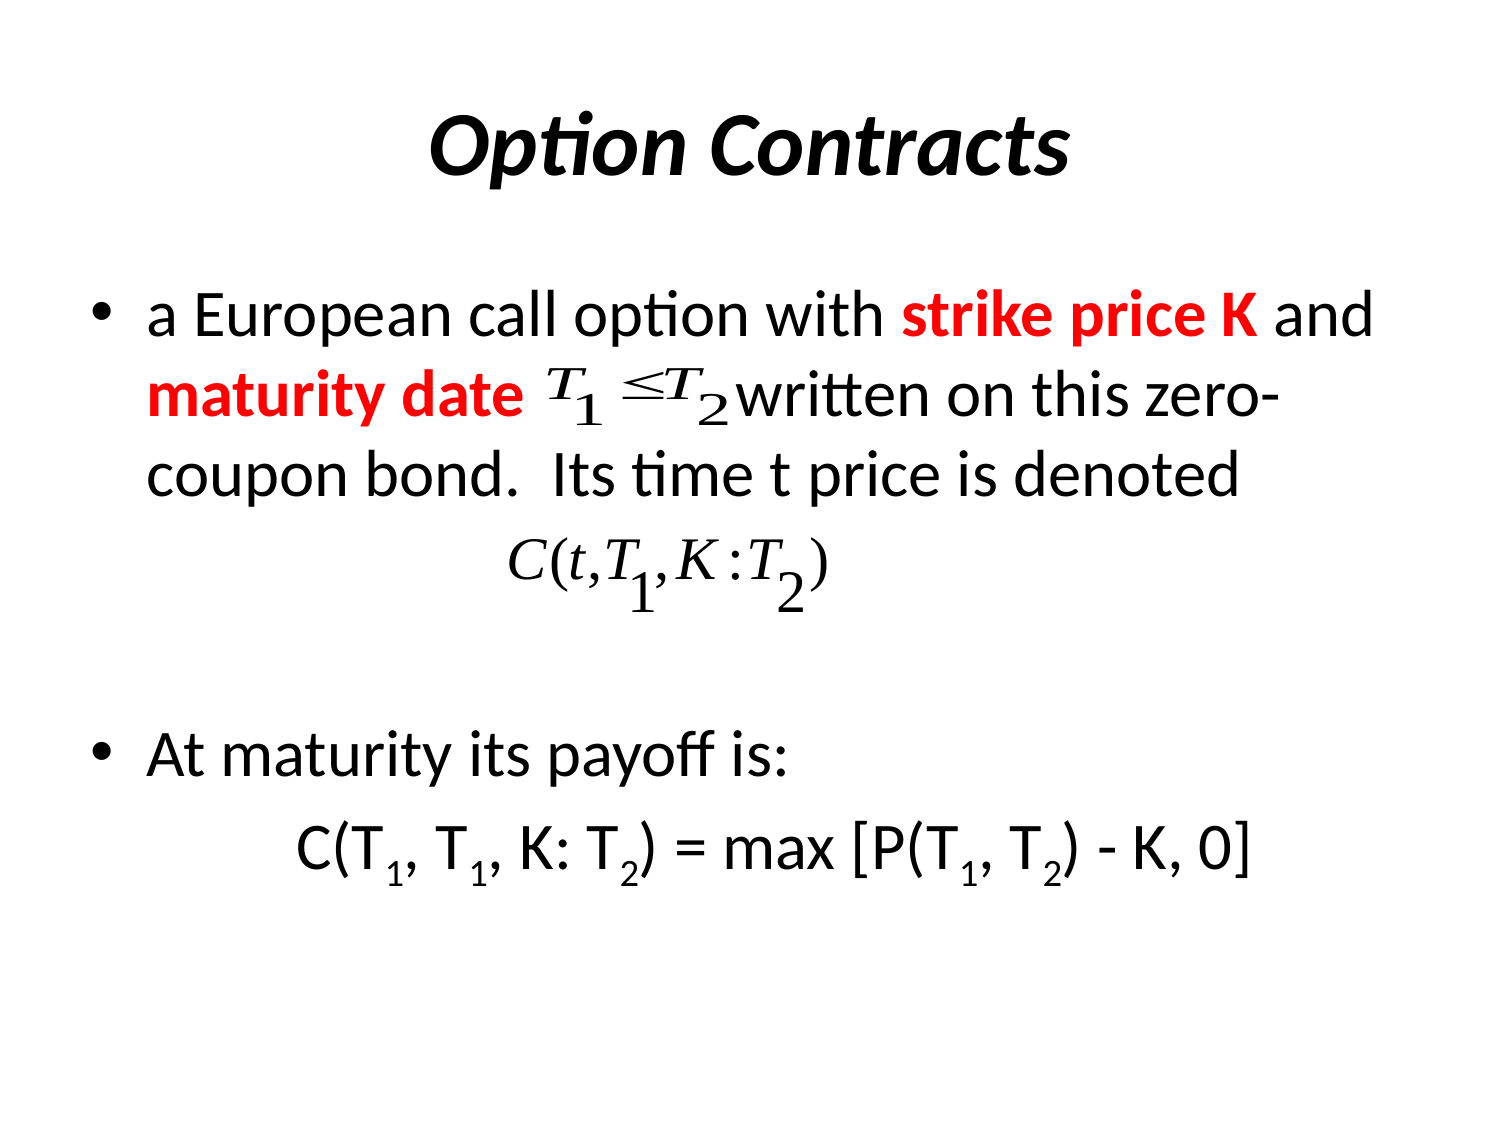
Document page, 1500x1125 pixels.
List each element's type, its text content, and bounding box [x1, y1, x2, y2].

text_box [501, 526, 839, 622]
list a European call option with strike price K and maturity date written on this zero-coupon bond. Its time t price is denoted At maturity its payoff is: C(T1, T1, K: T2) = max [P(T1, T2) - K, 0] [75, 262, 1425, 1005]
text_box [539, 361, 739, 433]
title Option Contracts [75, 45, 1425, 233]
